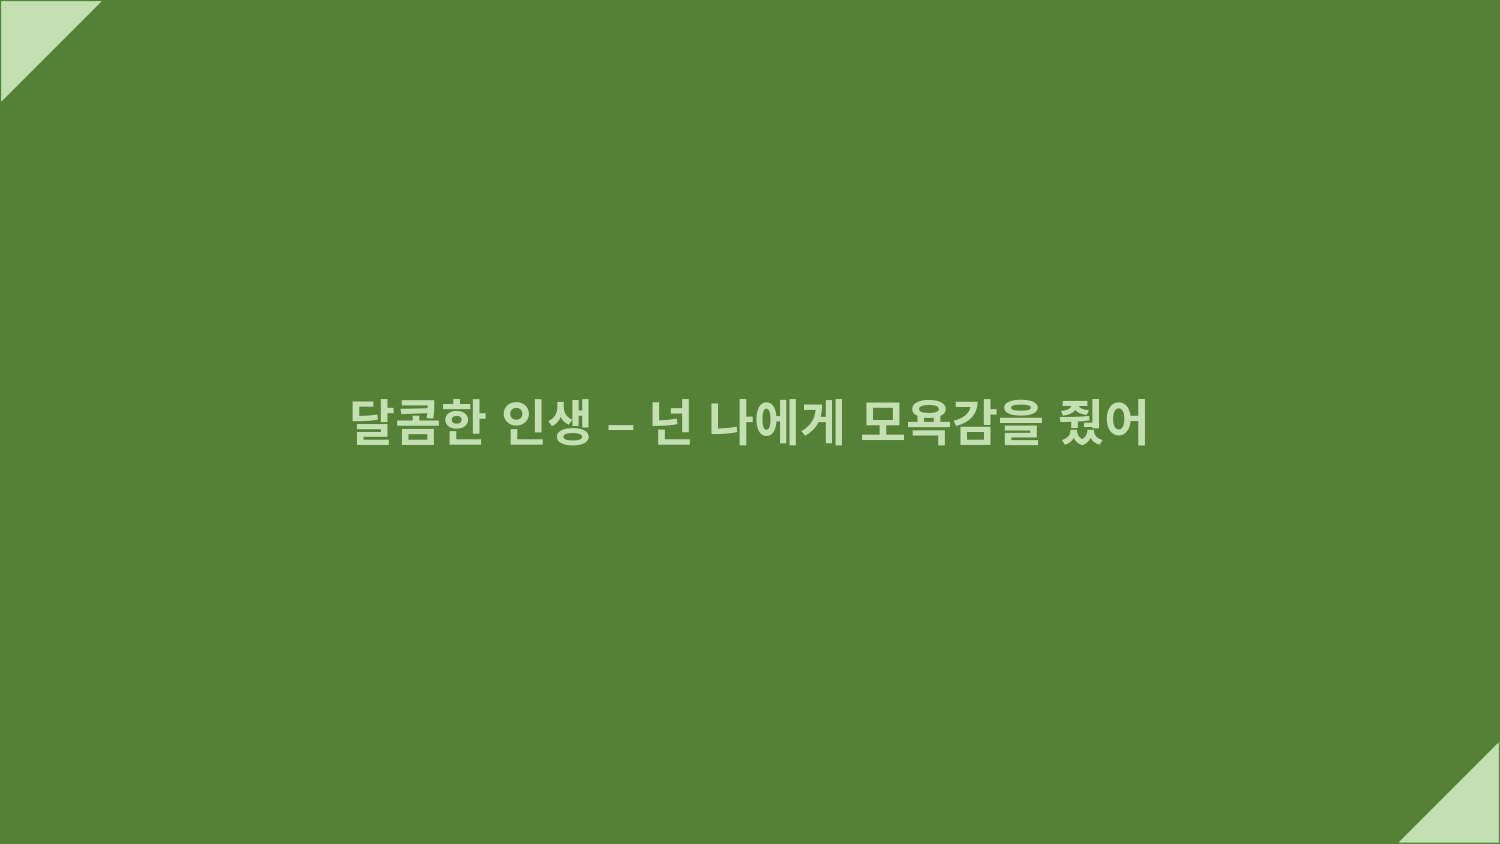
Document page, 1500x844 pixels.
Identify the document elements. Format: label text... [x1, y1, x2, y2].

text_box [0, 0, 105, 105]
text_box [1395, 739, 1500, 844]
text_box 달콤한 인생 – 넌 나에게 모욕감을 줬어 [160, 385, 1340, 458]
